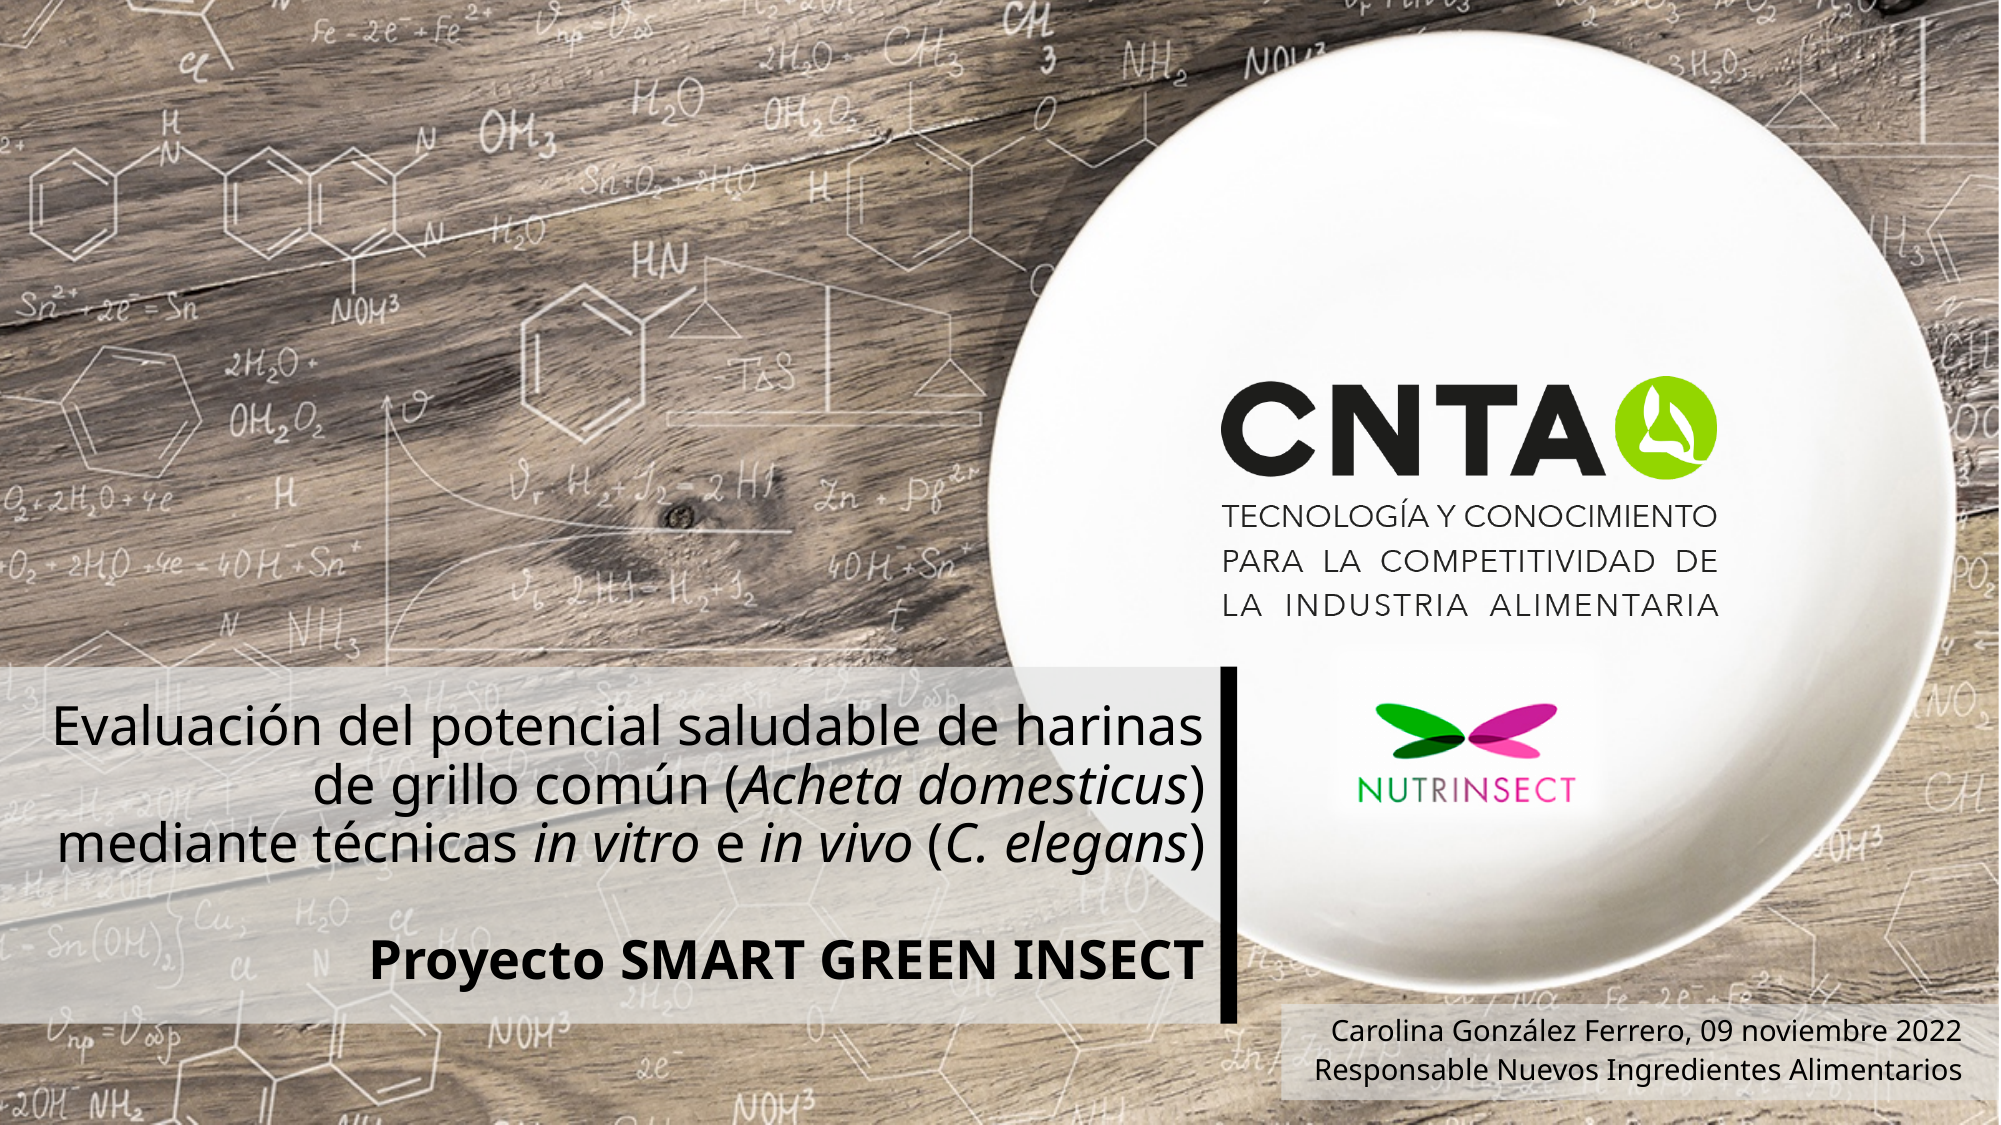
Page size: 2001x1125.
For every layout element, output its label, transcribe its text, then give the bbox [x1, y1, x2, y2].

list Carolina González Ferrero, 09 noviembre 2022 Responsable Nuevos Ingredientes Alimentarios [1281, 1004, 1999, 1101]
title Evaluación del potencial saludable de harinas de grillo común (Acheta domesticus) mediante técnicas in vitro e in vivo (C. elegans) Proyecto SMART GREEN INSECT [0, 666, 1221, 1024]
picture [0, 0, 1999, 1125]
